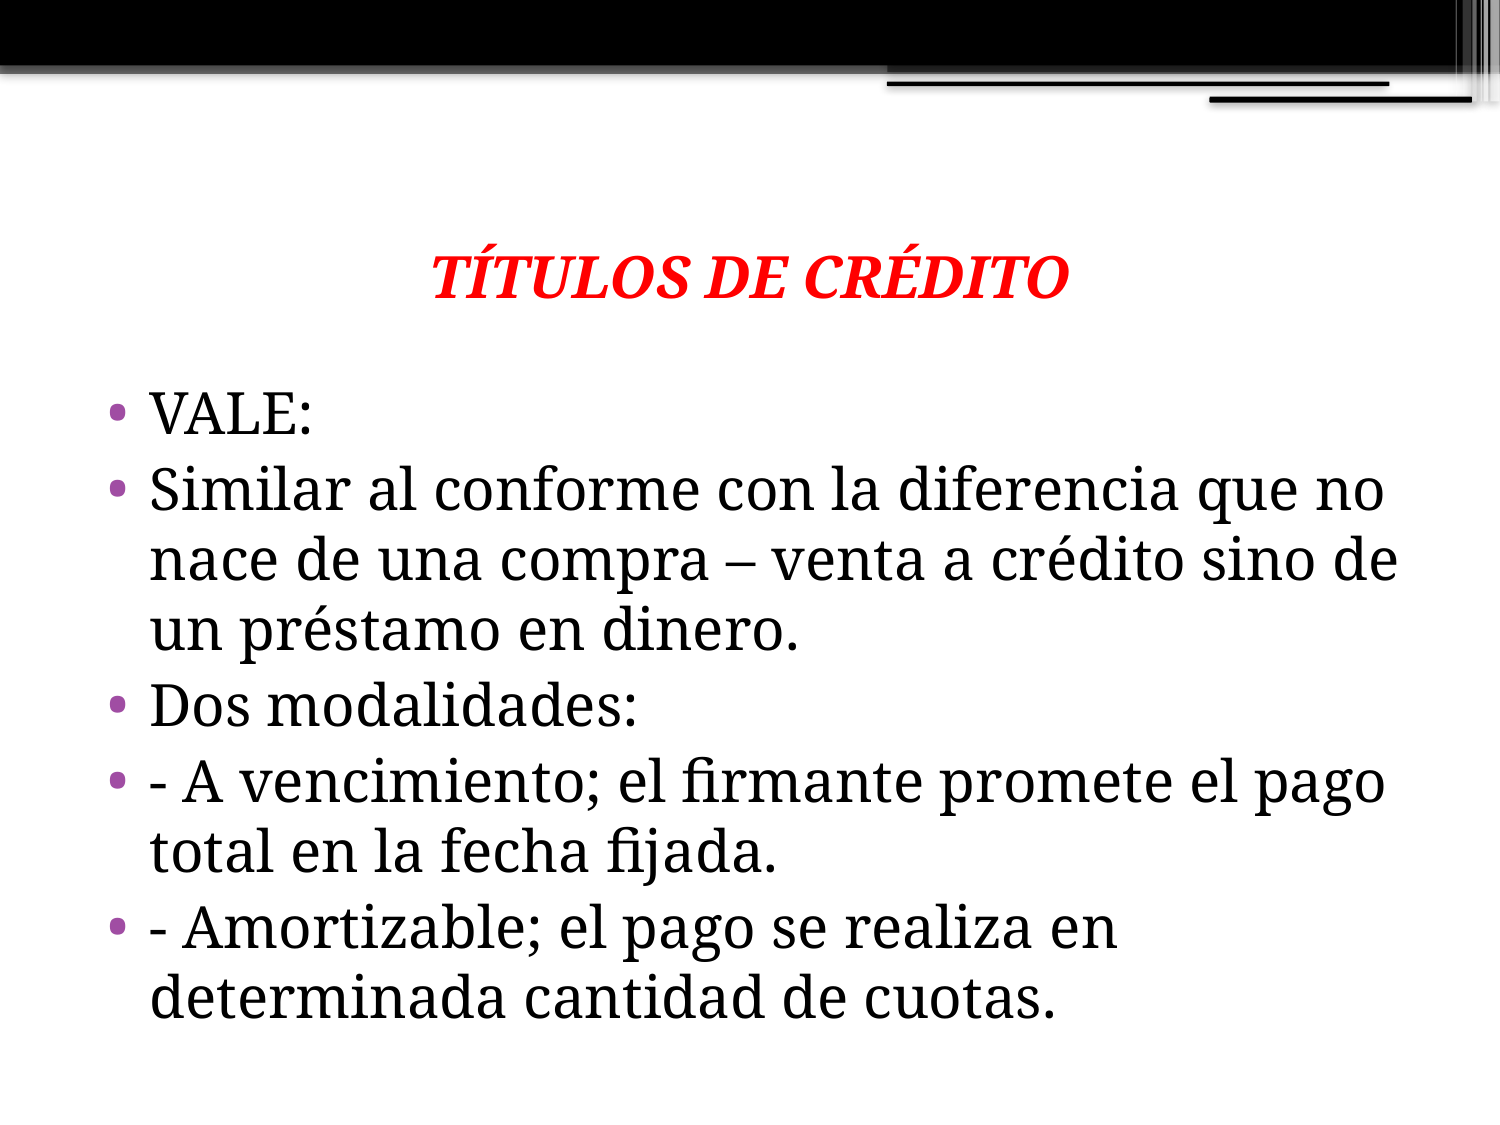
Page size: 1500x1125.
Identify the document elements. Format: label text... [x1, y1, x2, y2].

text_box TÍTULOS DE CRÉDITO [75, 187, 1425, 363]
text_box VALE: Similar al conforme con la diferencia que no nace de una compra – venta a crédito sino de un préstamo en dinero. Dos modalidades: - A vencimiento; el firmante promete el pago total en la fecha fijada. - Amortizable; el pago se realiza en determinada cantidad de cuotas. [75, 368, 1425, 1079]
